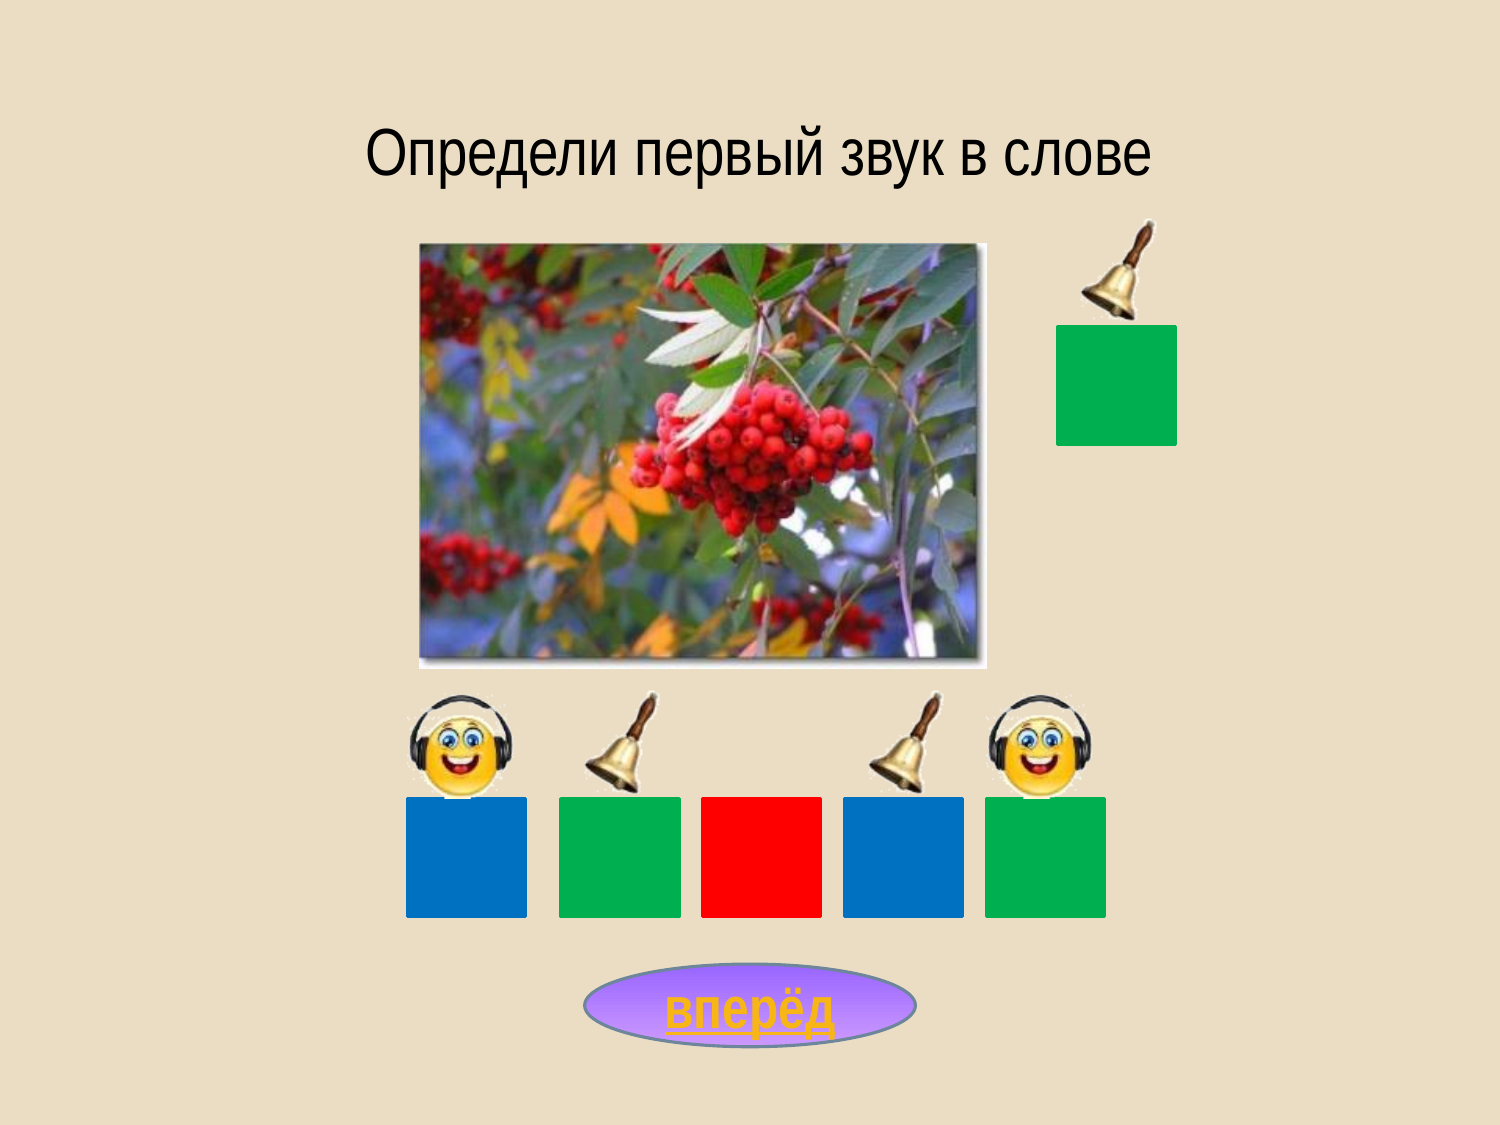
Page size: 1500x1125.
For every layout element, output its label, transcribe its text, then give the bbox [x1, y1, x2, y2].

text_box Определи первый звук в слове [350, 101, 1169, 197]
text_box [1056, 207, 1176, 445]
text_box вперёд [583, 962, 917, 1049]
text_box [407, 692, 526, 918]
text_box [985, 692, 1105, 918]
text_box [844, 680, 963, 918]
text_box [560, 680, 680, 918]
picture [418, 243, 987, 670]
text_box [701, 797, 822, 918]
